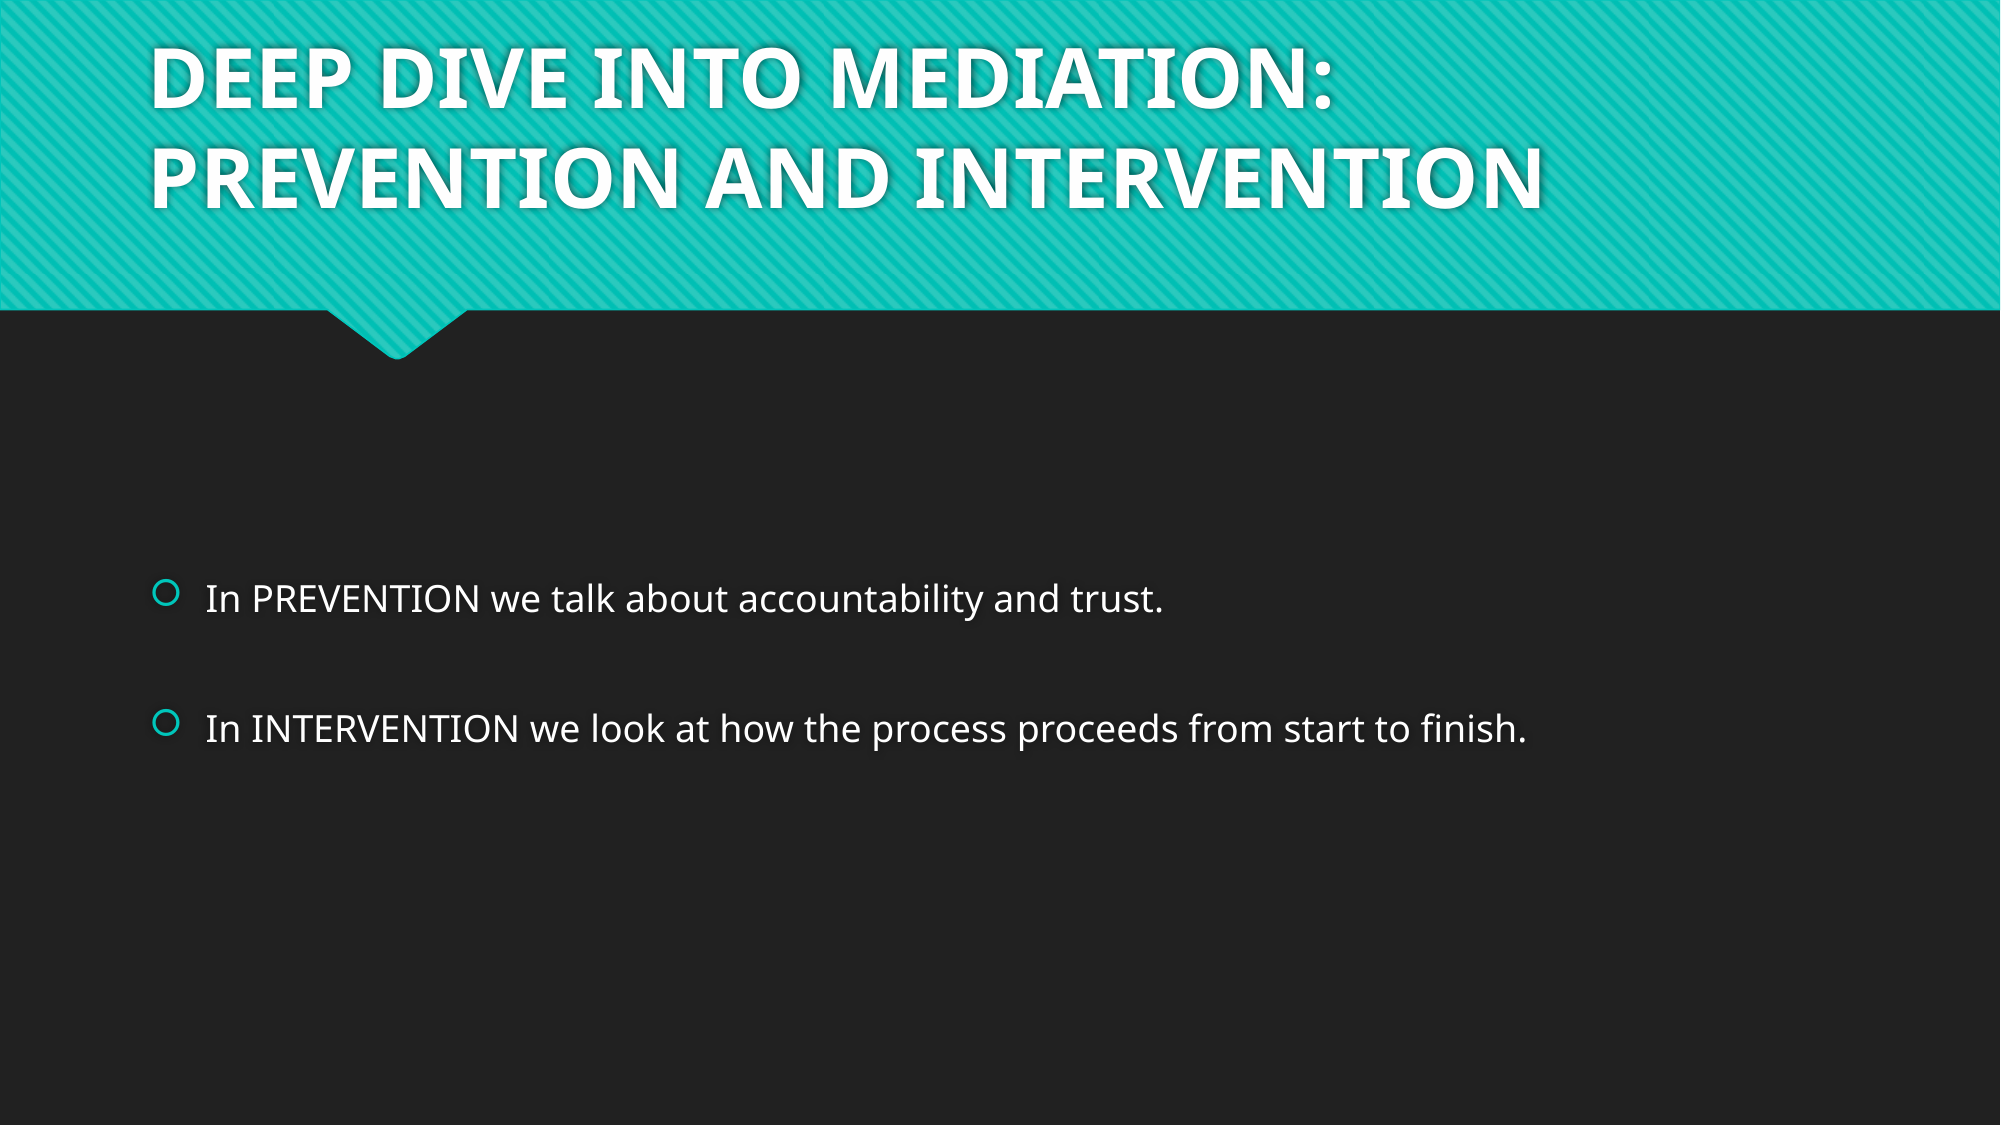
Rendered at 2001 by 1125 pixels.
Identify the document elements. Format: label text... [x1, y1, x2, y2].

list In PREVENTION we talk about accountability and trust. In INTERVENTION we look at how the process proceeds from start to finish. [134, 364, 1866, 962]
title DEEP DIVE INTO MEDIATION: PREVENTION AND INTERVENTION [132, 73, 1868, 233]
